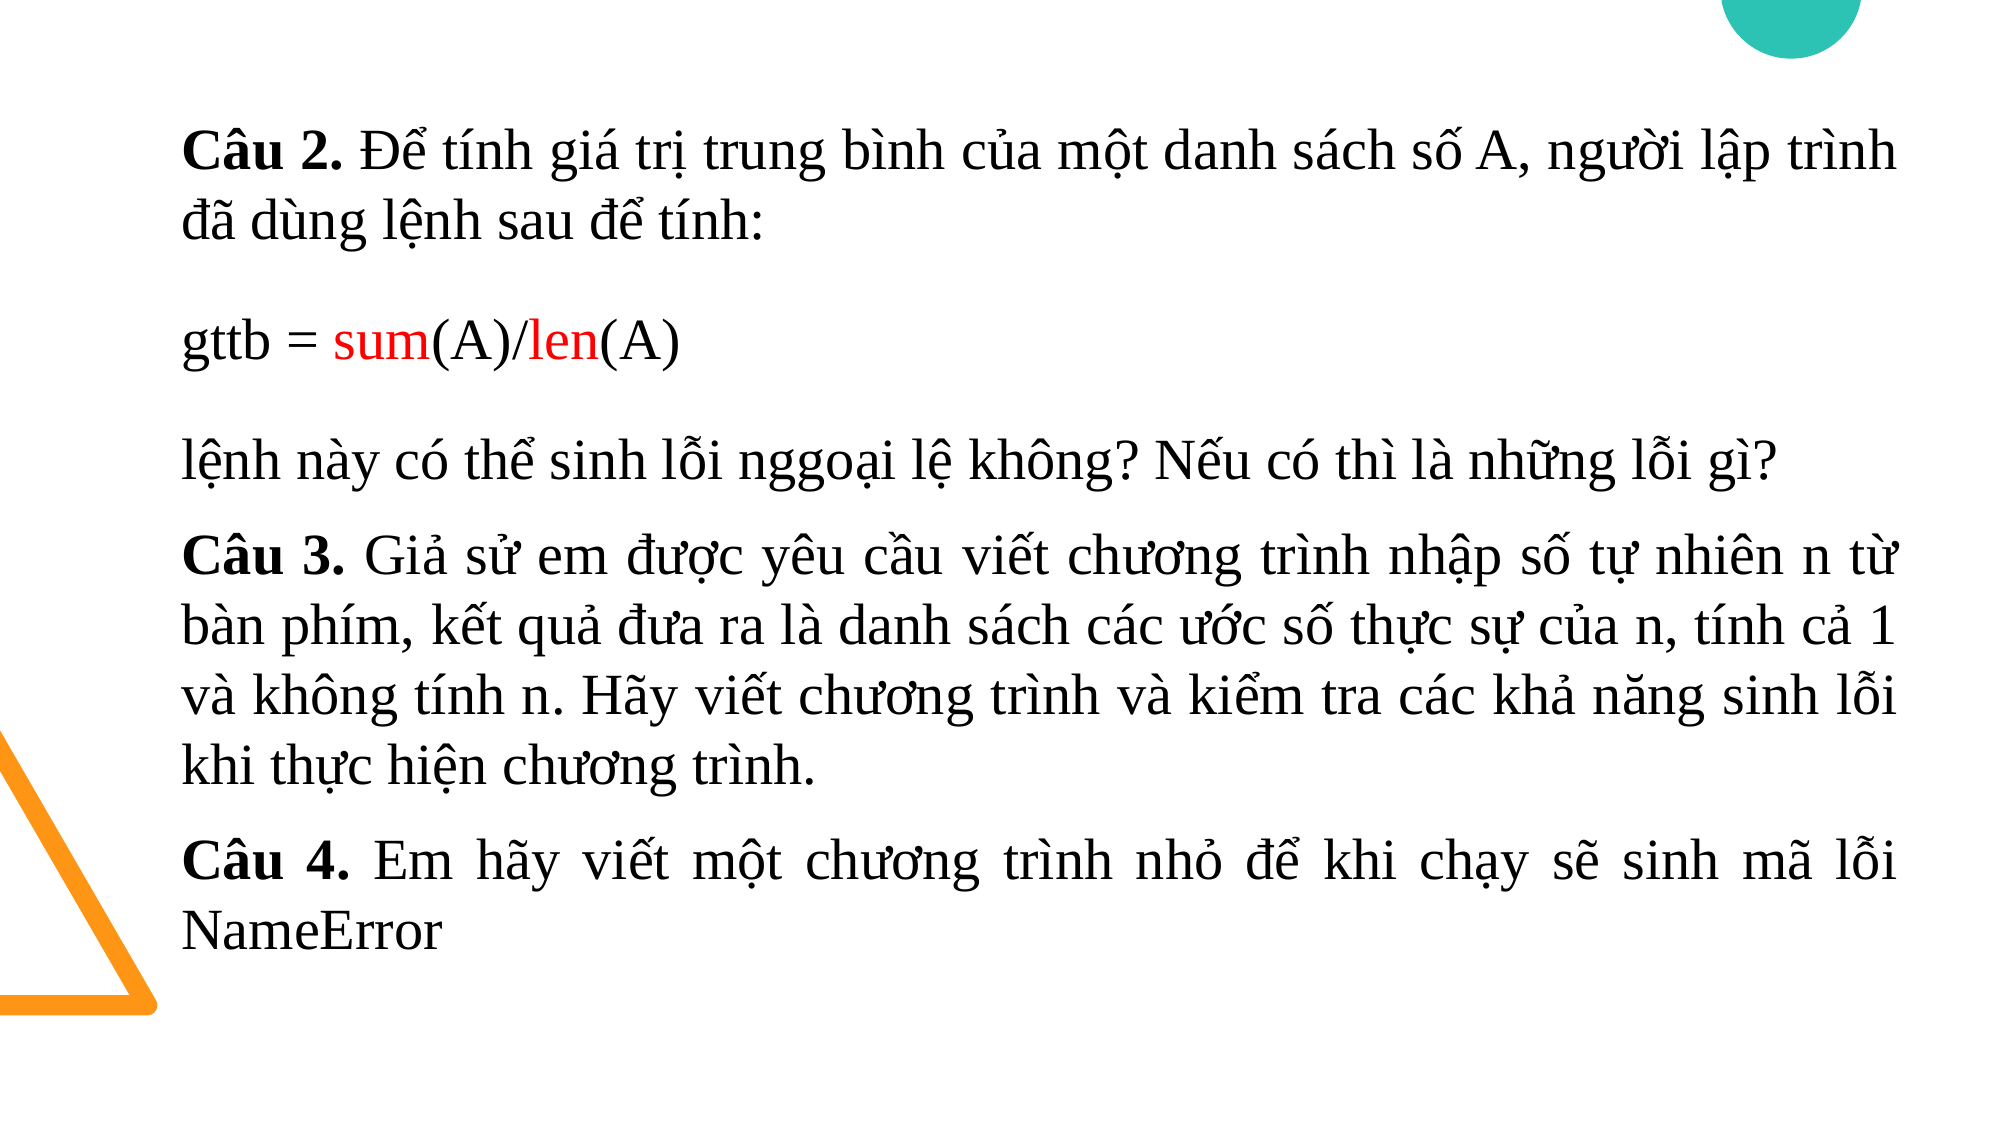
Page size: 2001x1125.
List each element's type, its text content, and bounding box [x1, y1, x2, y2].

text_box Câu 2. Để tính giá trị trung bình của một danh sách số A, người lập trình đã dùng lệnh sau để tính: gttb = sum(A)/len(A) lệnh này có thể sinh lỗi nggoại lệ không? Nếu có thì là những lỗi gì? Câu 3. Giả sử em được yêu cầu viết chương trình nhập số tự nhiên n từ bàn phím, kết quả đưa ra là danh sách các ước số thực sự của n, tính cả 1 và không tính n. Hãy viết chương trình và kiểm tra các khả năng sinh lỗi khi thực hiện chương trình. Câu 4. Em hãy viết một chương trình nhỏ để khi chạy sẽ sinh mã lỗi NameError [166, 103, 1914, 969]
